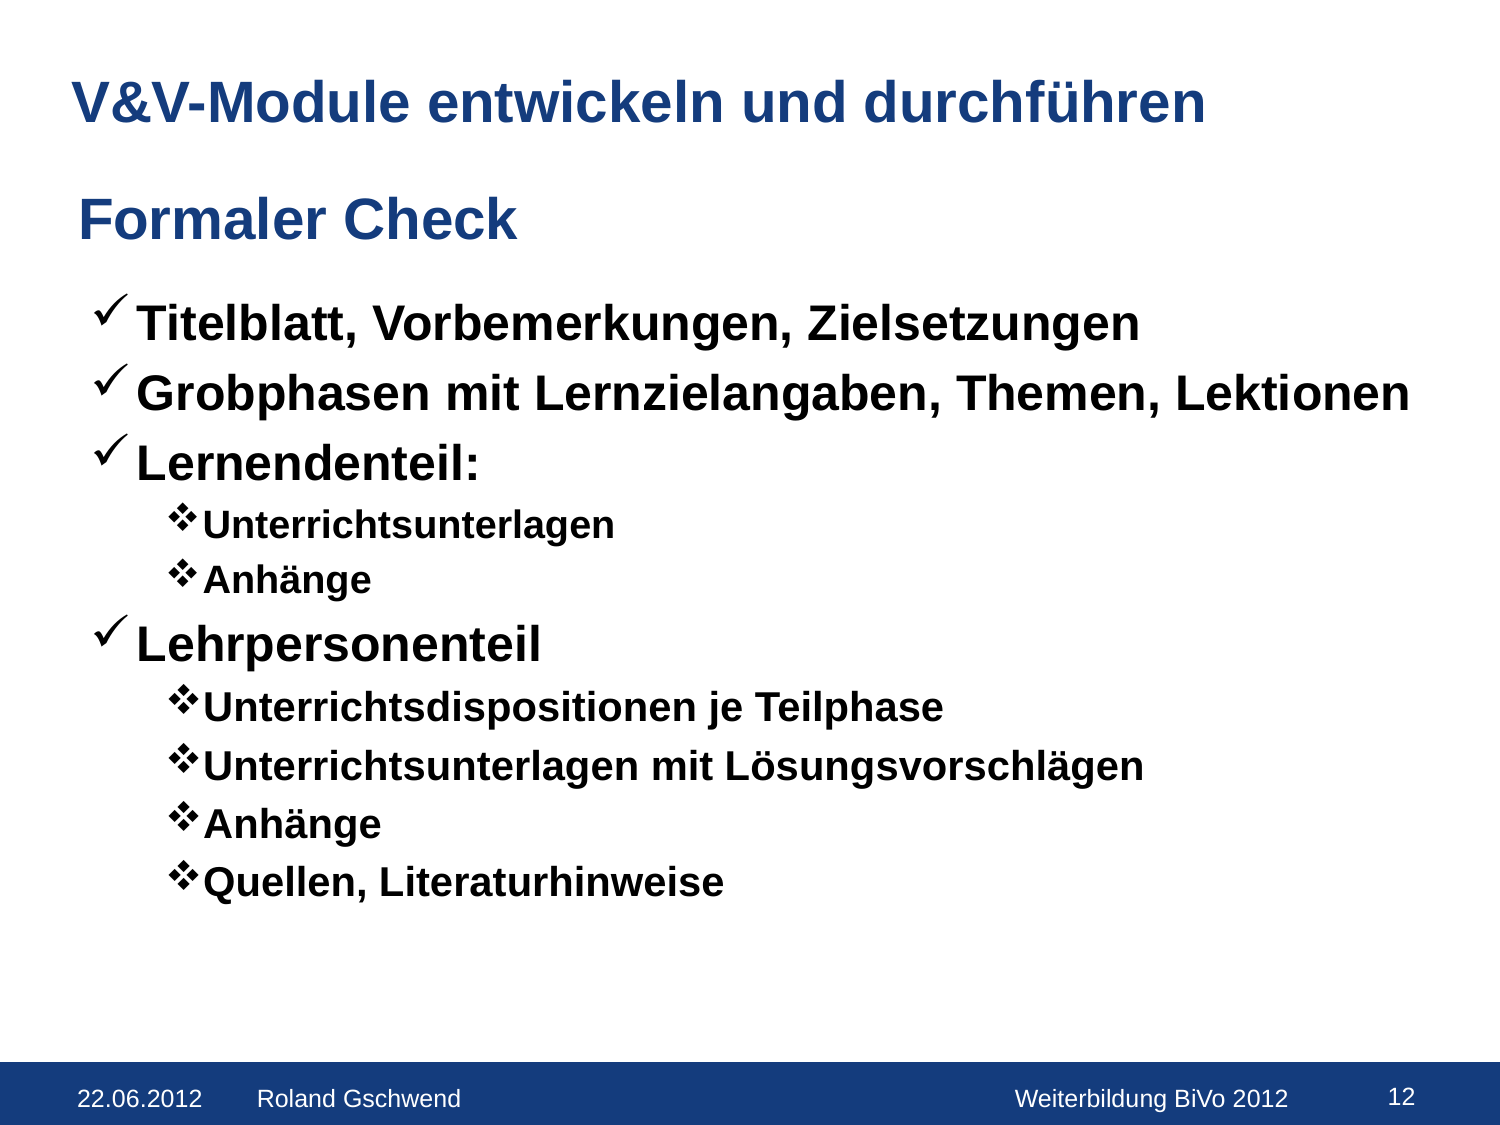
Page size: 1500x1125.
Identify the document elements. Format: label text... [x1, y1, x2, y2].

title V&V-Module entwickeln und durchführen [56, 56, 1412, 197]
text_box Formaler Check [63, 173, 1469, 259]
list Titelblatt, Vorbemerkungen, Zielsetzungen Grobphasen mit Lernzielangaben, Themen, Lektionen Lernendenteil: Unterrichtsunterlagen Anhänge Lehrpersonenteil Unterrichtsdispositionen je Teilphase Unterrichtsunterlagen mit Lösungsvorschlägen Anhänge Quellen, Literaturhinweise [0, 283, 1469, 941]
